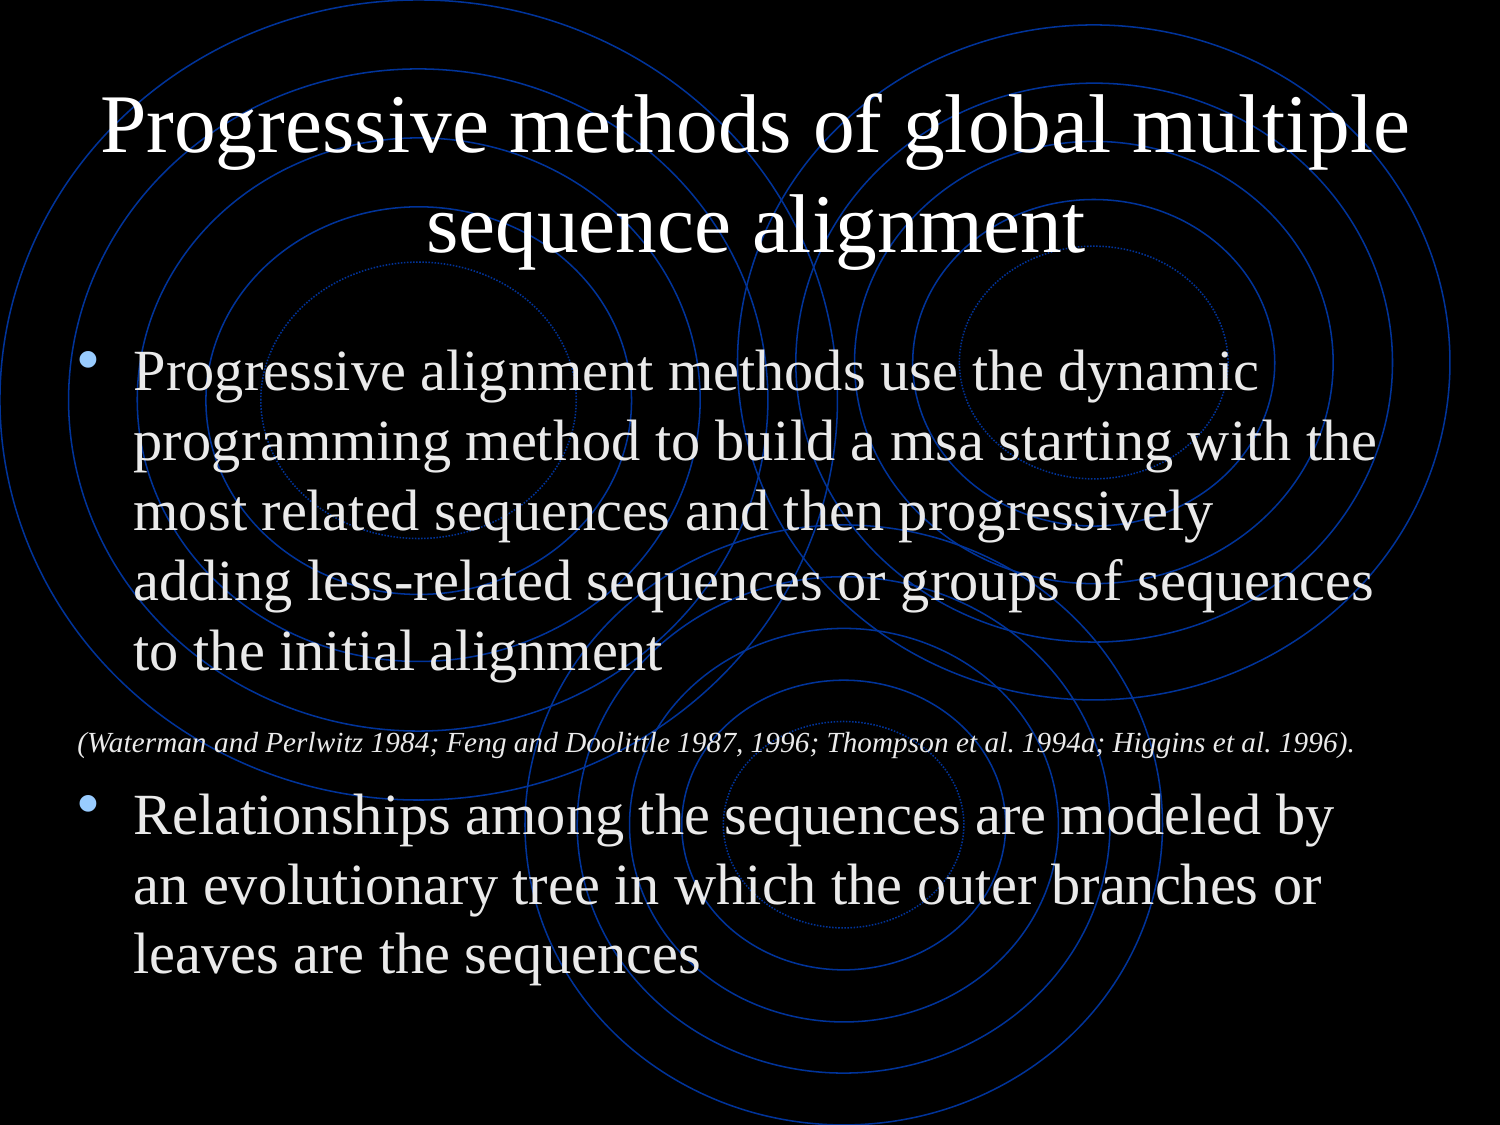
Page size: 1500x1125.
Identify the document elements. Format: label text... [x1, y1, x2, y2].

title Progressive methods of global multiple sequence alignment [74, 74, 1438, 263]
list Progressive alignment methods use the dynamic programming method to build a msa starting with the most related sequences and then progressively adding less-related sequences or groups of sequences to the initial alignment (Waterman and Perlwitz 1984; Feng and Doolittle 1987, 1996; Thompson et al. 1994a; Higgins et al. 1996). Relationships among the sequences are modeled by an evolutionary tree in which the outer branches or leaves are the sequences [62, 324, 1401, 1076]
